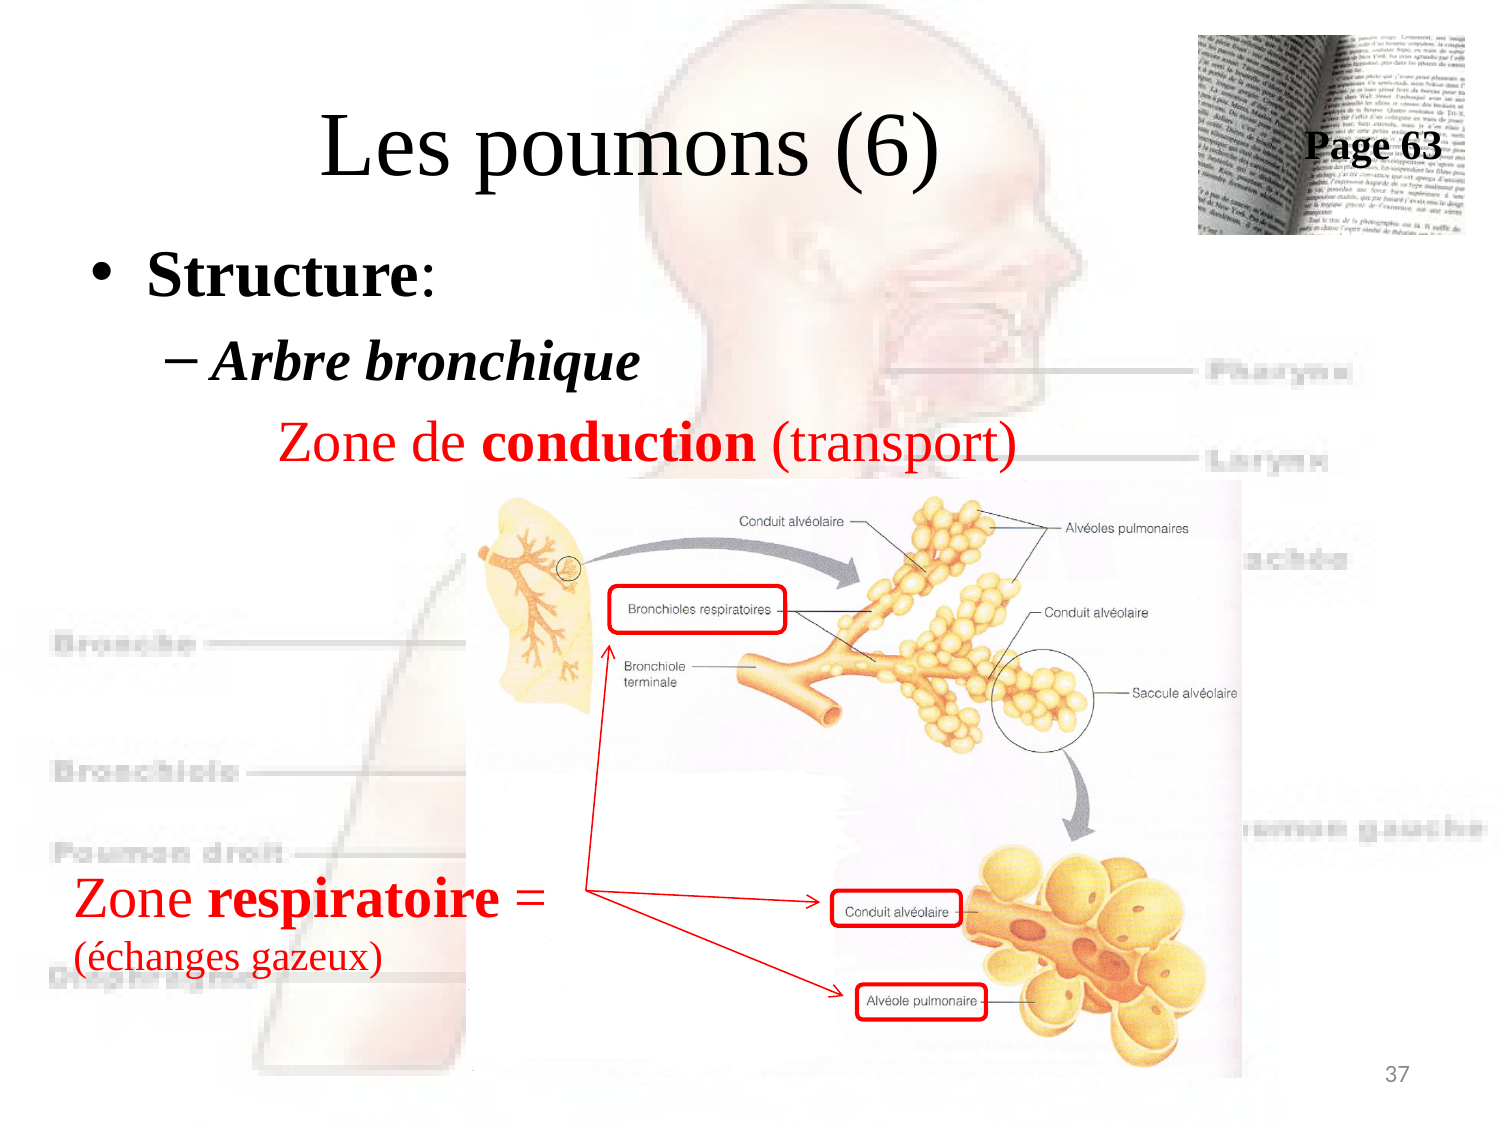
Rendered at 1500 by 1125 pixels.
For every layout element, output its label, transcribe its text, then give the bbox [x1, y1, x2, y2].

text_box Zone respiratoire = (échanges gazeux) [58, 851, 461, 987]
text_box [585, 890, 844, 997]
picture [466, 480, 1243, 1079]
list Structure: Arbre bronchique Zone de conduction (transport) [75, 222, 1425, 804]
title Les poumons (6) [75, 45, 1188, 222]
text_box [474, 755, 721, 780]
slide_number 37 [1074, 1042, 1425, 1103]
picture [1198, 34, 1466, 235]
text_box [585, 890, 821, 903]
